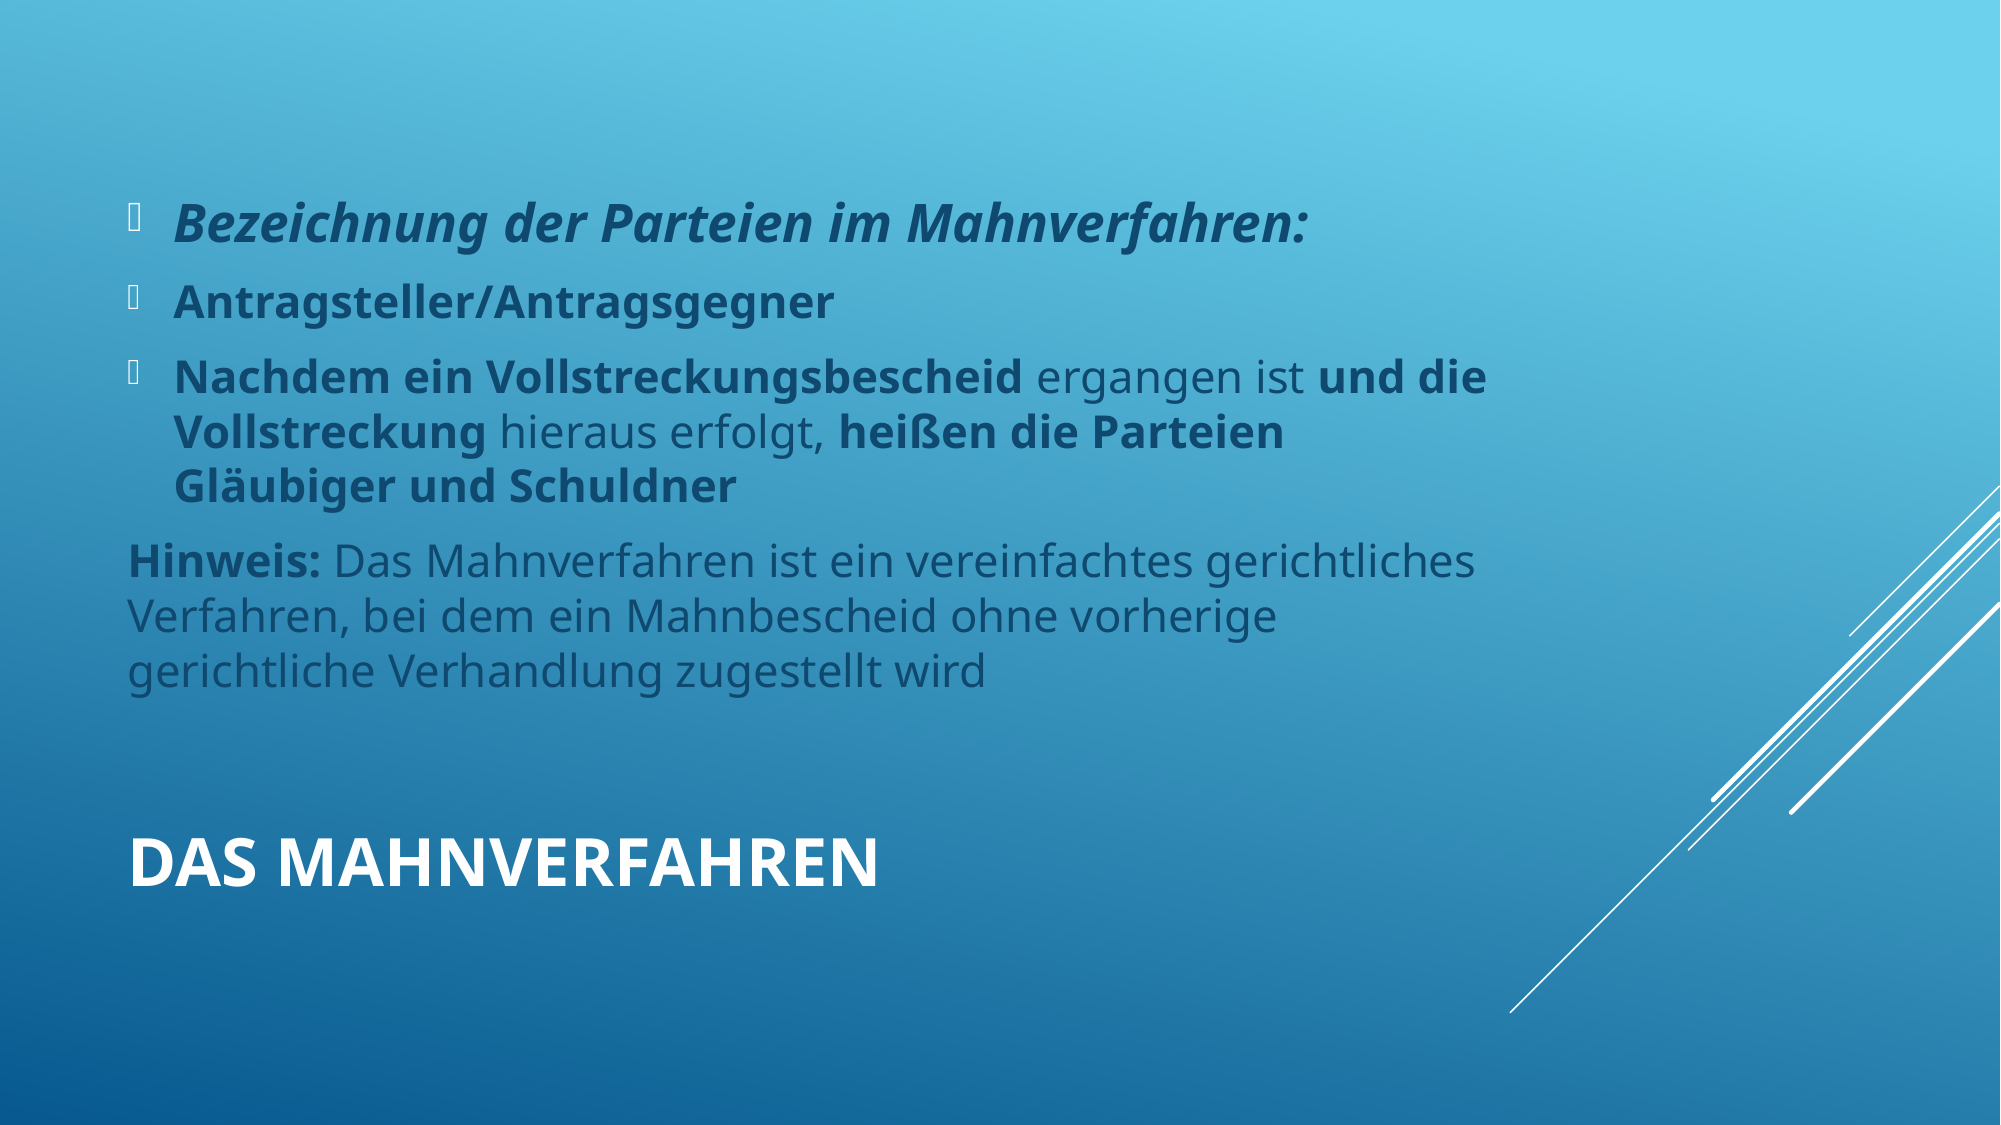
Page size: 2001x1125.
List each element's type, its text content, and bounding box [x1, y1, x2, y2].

list Bezeichnung der Parteien im Mahnverfahren: Antragsteller/Antragsgegner Nachdem ein Vollstreckungsbescheid ergangen ist und die Vollstreckung hieraus erfolgt, heißen die Parteien Gläubiger und Schuldner Hinweis: Das Mahnverfahren ist ein vereinfachtes gerichtliches Verfahren, bei dem ein Mahnbescheid ohne vorherige gerichtliche Verhandlung zugestellt wird [112, 112, 1513, 706]
title Das Mahnverfahren [112, 736, 1513, 984]
